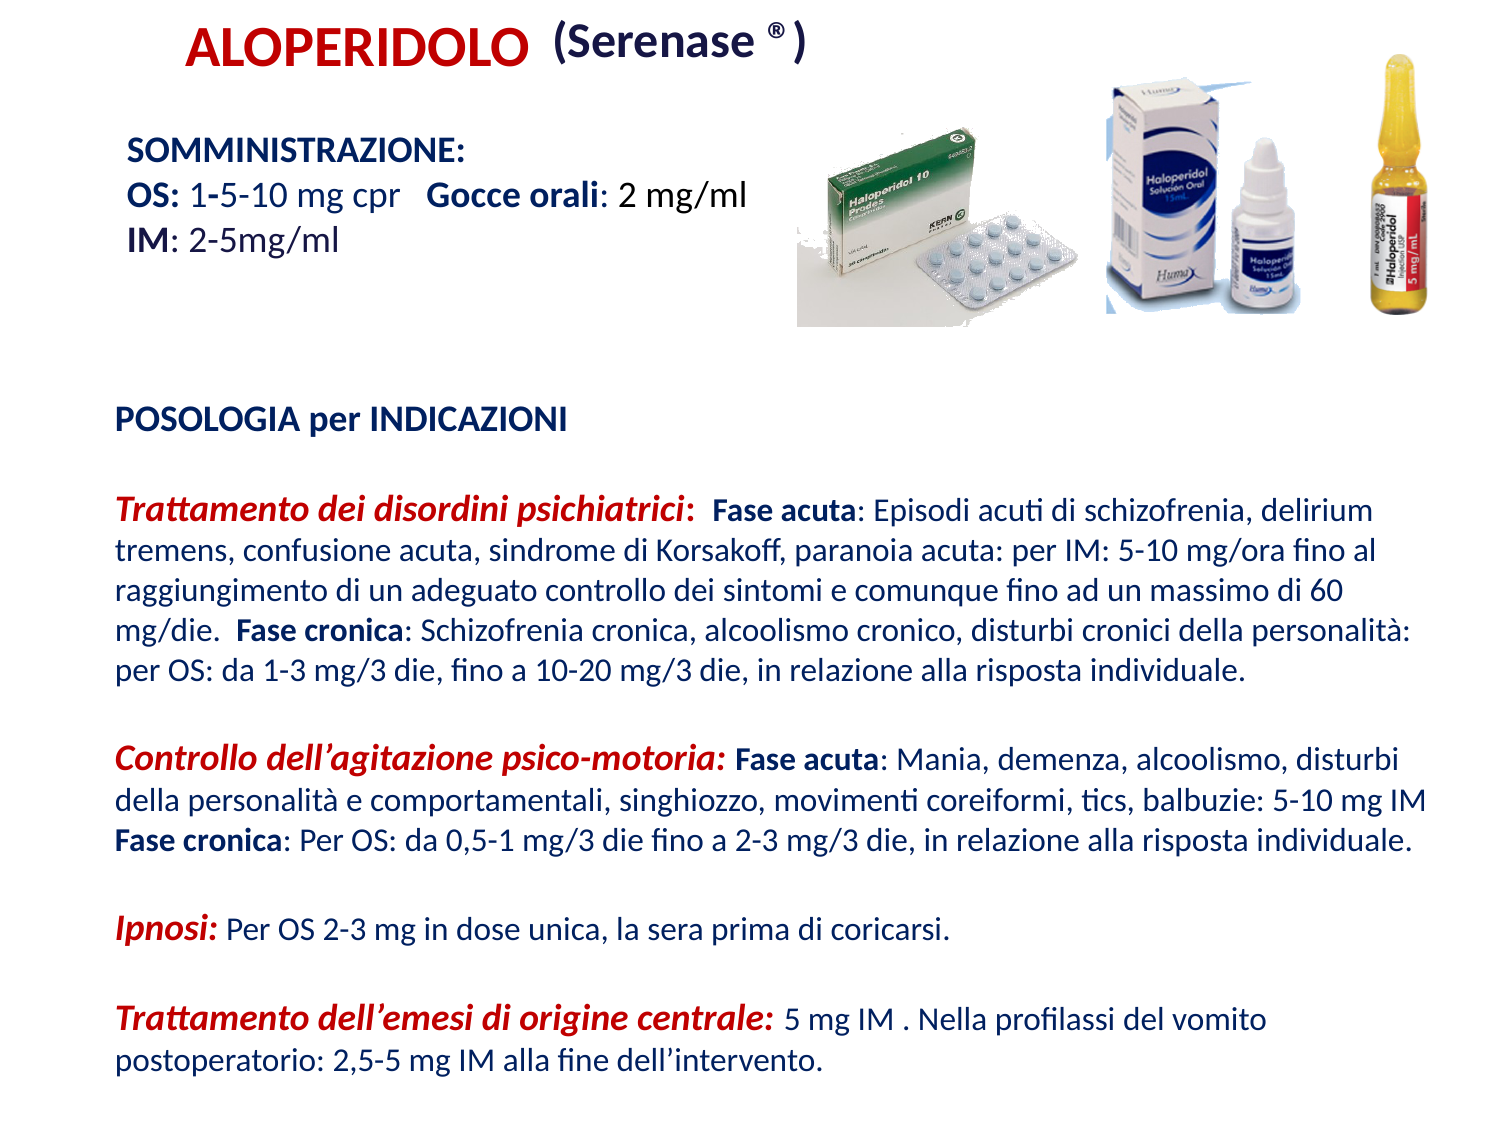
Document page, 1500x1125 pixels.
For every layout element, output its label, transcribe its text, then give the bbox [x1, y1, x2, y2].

text_box POSOLOGIA per INDICAZIONI Trattamento dei disordini psichiatrici: Fase acuta: Episodi acuti di schizofrenia, delirium tremens, confusione acuta, sindrome di Korsakoff, paranoia acuta: per IM: 5-10 mg/ora fino al raggiungimento di un adeguato controllo dei sintomi e comunque fino ad un massimo di 60 mg/die. Fase cronica: Schizofrenia cronica, alcoolismo cronico, disturbi cronici della personalità: per OS: da 1-3 mg/3 die, fino a 10-20 mg/3 die, in relazione alla risposta individuale. Controllo dell’agitazione psico-motoria: Fase acuta: Mania, demenza, alcoolismo, disturbi della personalità e comportamentali, singhiozzo, movimenti coreiformi, tics, balbuzie: 5-10 mg IM Fase cronica: Per OS: da 0,5-1 mg/3 die fino a 2-3 mg/3 die, in relazione alla risposta individuale. Ipnosi: Per OS 2-3 mg in dose unica, la sera prima di coricarsi. Trattamento dell’emesi di origine centrale: 5 mg IM . Nella profilassi del vomito postoperatorio: 2,5-5 mg IM alla fine dell’intervento. [100, 385, 1447, 1051]
text_box SOMMINISTRAZIONE: OS: 1-5-10 mg cpr Gocce orali: 2 mg/ml IM: 2-5mg/ml [112, 117, 791, 268]
picture [796, 54, 1500, 327]
text_box (Serenase ®) [537, 0, 823, 76]
text_box ALOPERIDOLO [76, 0, 652, 86]
